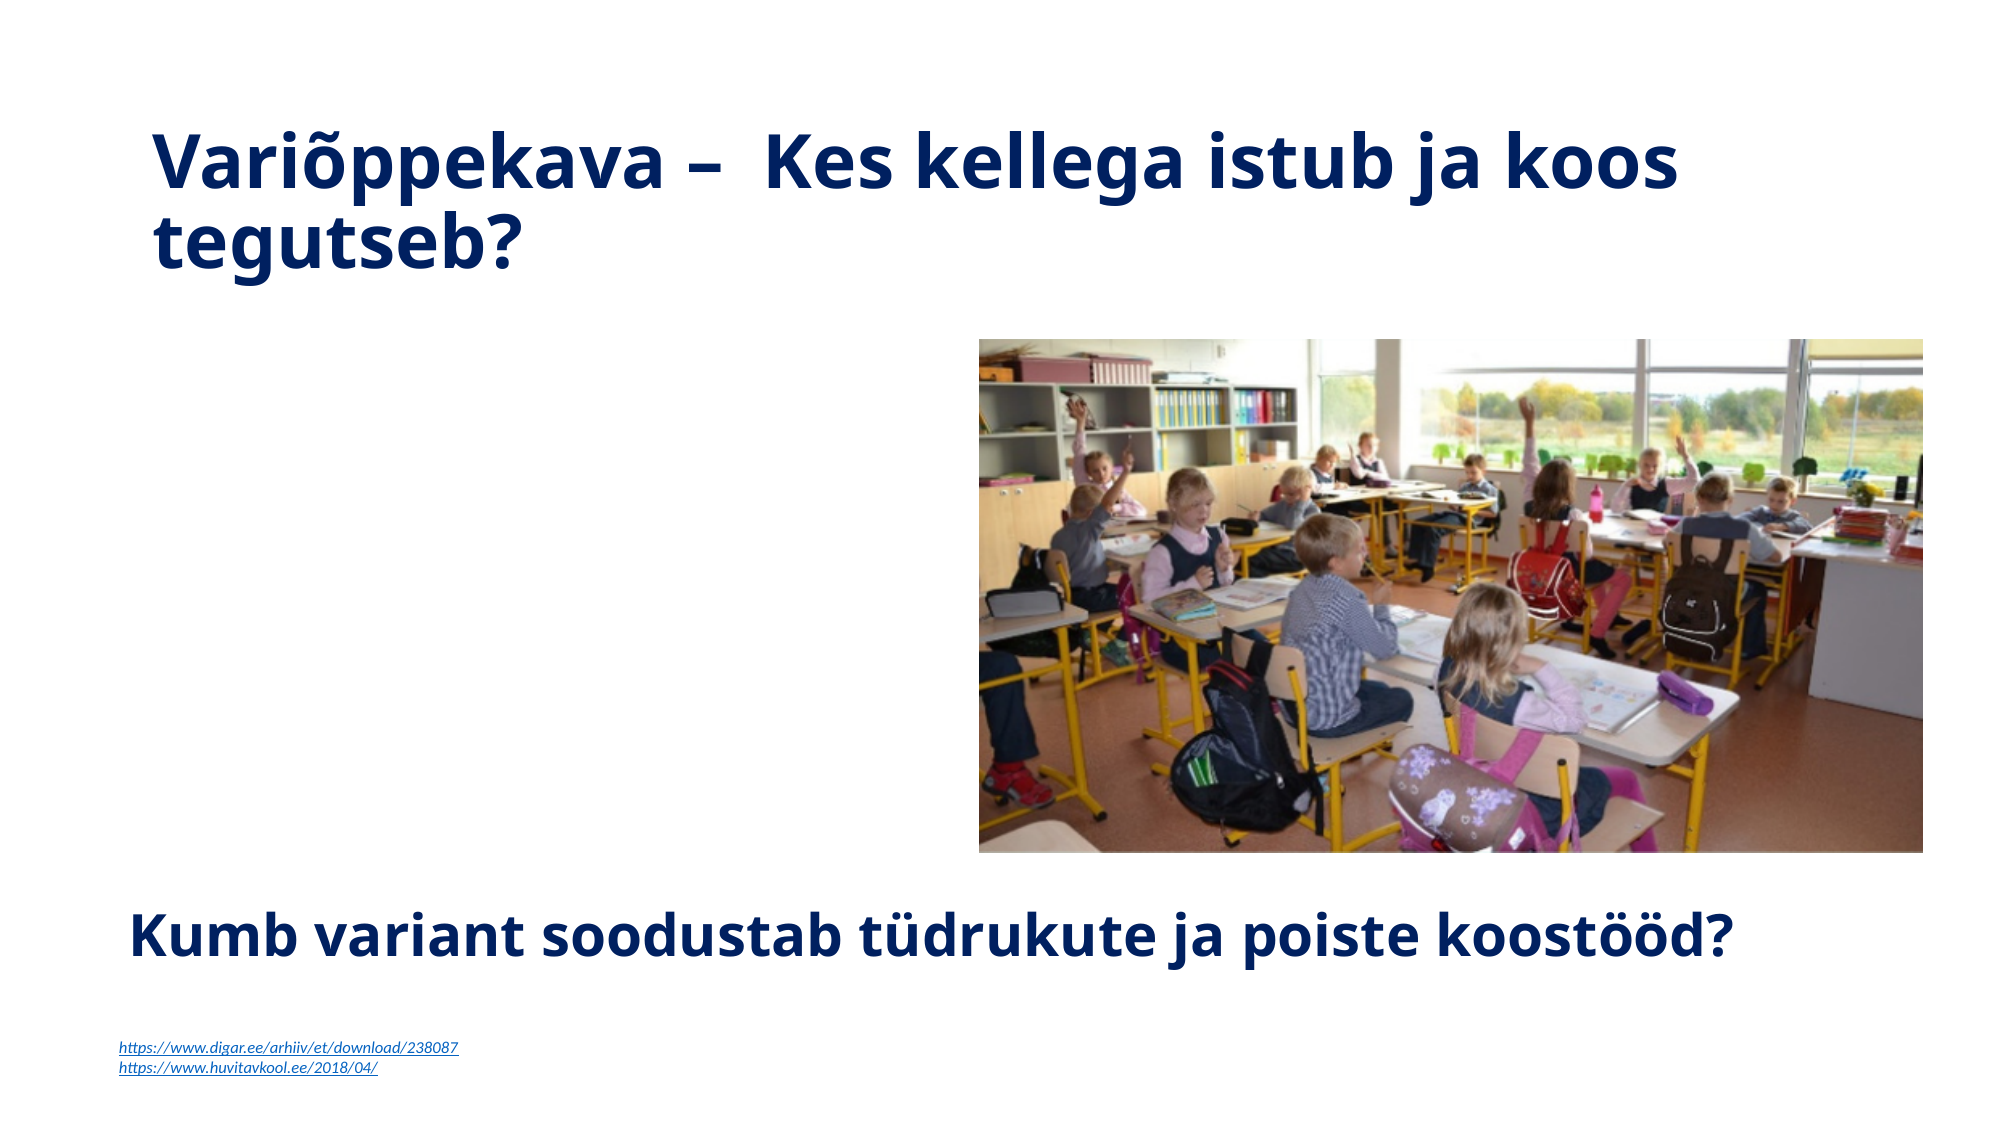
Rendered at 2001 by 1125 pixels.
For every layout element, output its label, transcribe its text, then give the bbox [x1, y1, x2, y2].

text_box Kumb variant soodustab tüdrukute ja poiste koostööd? [113, 891, 1898, 1046]
title Variõppekava – Kes kellega istub ja koos tegutseb? [137, 95, 1863, 313]
text_box https://www.digar.ee/arhiiv/et/download/238087 https://www.huvitavkool.ee/2018/04/ [104, 1029, 1075, 1125]
picture [979, 339, 1923, 853]
